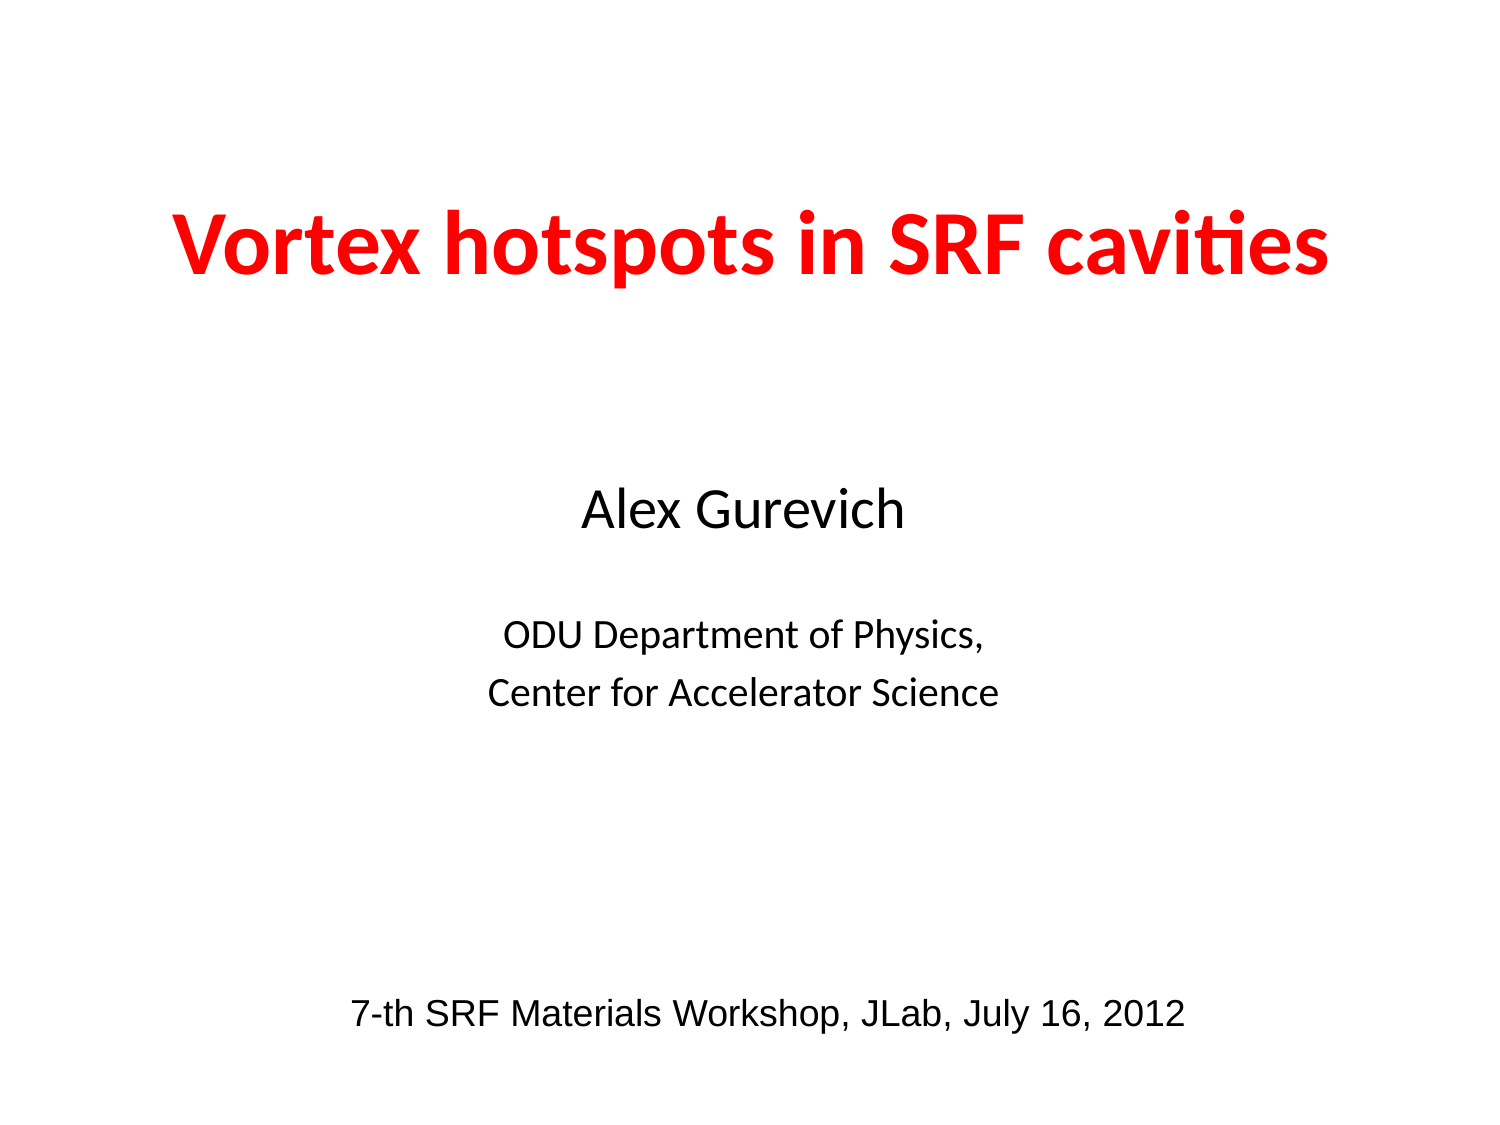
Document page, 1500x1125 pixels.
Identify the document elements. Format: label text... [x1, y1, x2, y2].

title Vortex hotspots in SRF cavities [112, 62, 1413, 413]
subtitle Alex Gurevich ODU Department of Physics, Center for Accelerator Science [87, 462, 1400, 750]
text_box 7-th SRF Materials Workshop, JLab, July 16, 2012 [335, 981, 1201, 1087]
